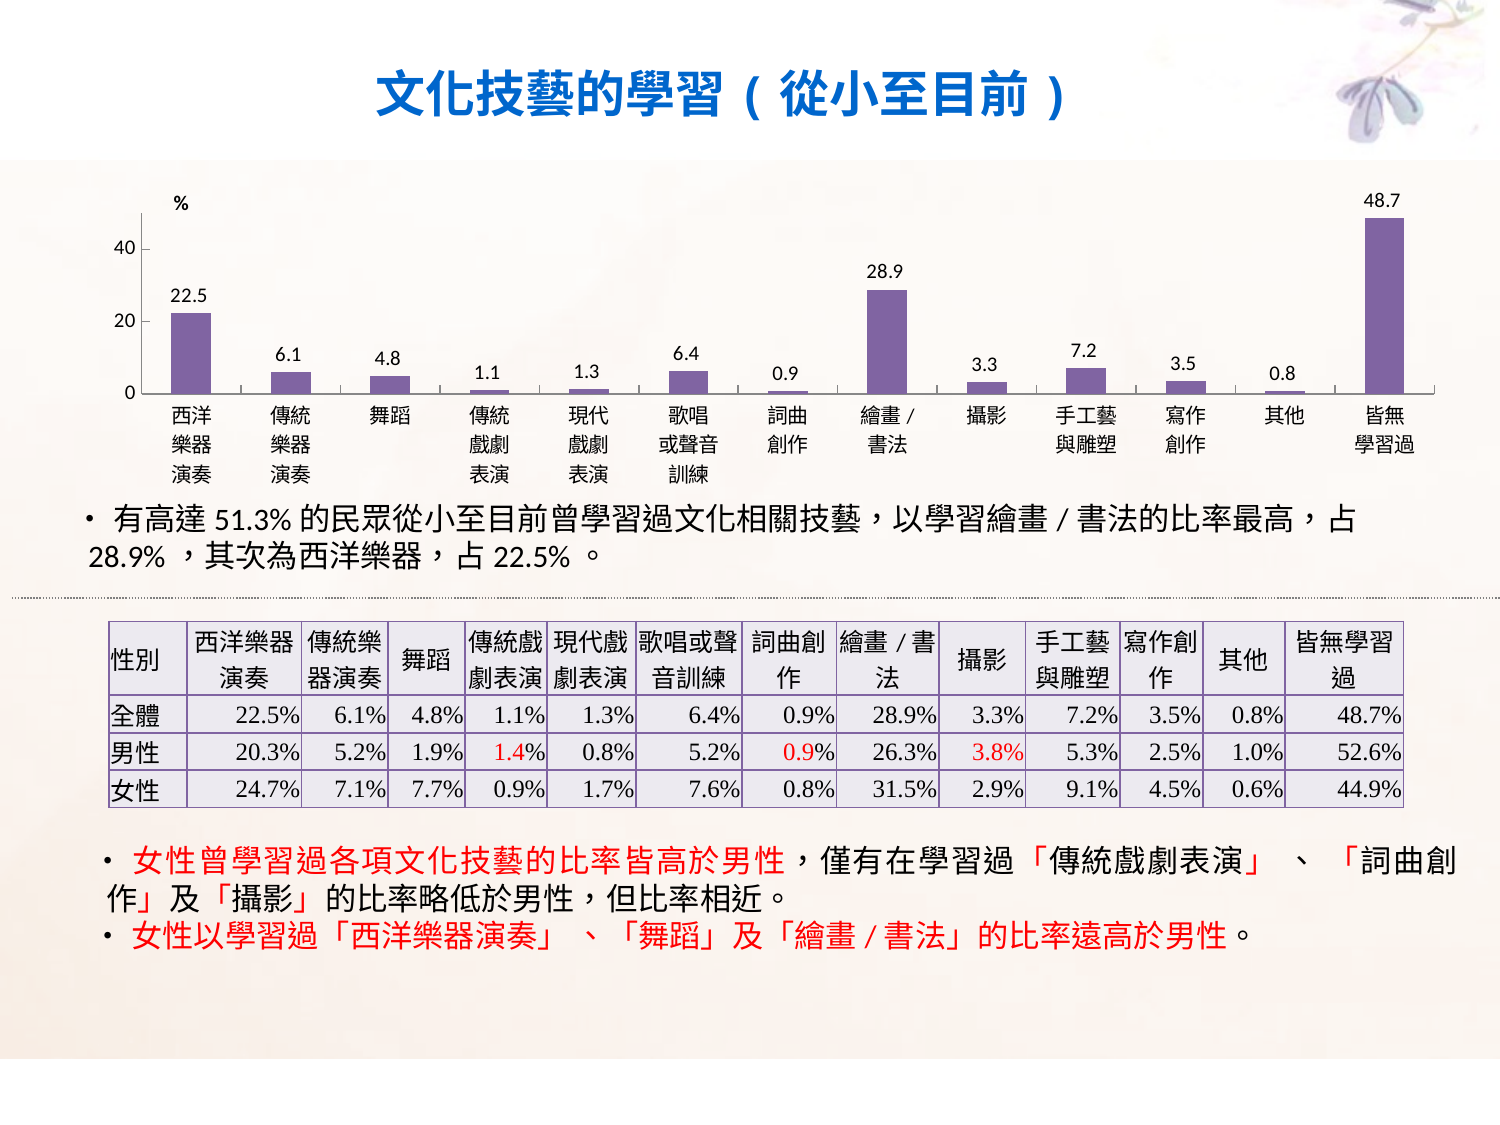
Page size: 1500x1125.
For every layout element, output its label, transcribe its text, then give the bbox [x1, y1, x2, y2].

table_cell 5.3% [1026, 734, 1119, 769]
table_cell 52.6% [1286, 734, 1403, 769]
table_cell 24.7% [188, 771, 301, 807]
table_cell 7.1% [302, 771, 387, 807]
table_cell 1.4% [466, 734, 546, 769]
table_header 其他 [1204, 622, 1284, 694]
table_header 性別 [110, 622, 186, 694]
table_cell 7.7% [389, 771, 464, 807]
table_cell 5.2% [302, 734, 387, 769]
table_cell 31.5% [837, 771, 938, 807]
table_cell 1.7% [548, 771, 635, 807]
table_cell 22.5% [188, 696, 301, 732]
table_cell 1.0% [1204, 734, 1284, 769]
table_cell 女性 [110, 771, 186, 807]
table_header 手工藝與雕塑 [1026, 622, 1119, 694]
text_box 文化技藝的學習(從小至目前) [222, 54, 1225, 131]
table_cell 9.1% [1026, 771, 1119, 807]
table_header 詞曲創作 [743, 622, 836, 694]
table_cell 28.9% [837, 696, 938, 732]
chart [80, 188, 1436, 492]
table_cell 44.9% [1286, 771, 1403, 807]
table_cell 20.3% [188, 734, 301, 769]
table_cell 全體 [110, 696, 186, 732]
table_cell 2.9% [940, 771, 1025, 807]
table_header 攝影 [940, 622, 1025, 694]
picture [0, 0, 1500, 160]
table_cell 4.8% [389, 696, 464, 732]
table_cell 2.5% [1121, 734, 1202, 769]
table_cell 0.8% [548, 734, 635, 769]
table_cell 7.2% [1026, 696, 1119, 732]
table_cell 0.9% [466, 771, 546, 807]
text_box •有高達51.3%的民眾從小至目前曾學習過文化相關技藝，以學習繪畫/書法的比率最高，占28.9%，其次為西洋樂器，占22.5%。 [57, 489, 1456, 583]
table_cell 3.3% [940, 696, 1025, 732]
table_cell 6.4% [637, 696, 741, 732]
table_cell 5.2% [637, 734, 741, 769]
table_header 傳統戲劇表演 [466, 622, 546, 694]
table_cell 7.6% [637, 771, 741, 807]
table_cell 1.9% [389, 734, 464, 769]
table_cell 0.9% [743, 696, 836, 732]
table_header 歌唱或聲音訓練 [637, 622, 741, 694]
table_cell 1.3% [548, 696, 635, 732]
table_header 繪畫/書法 [837, 622, 938, 694]
table_header 現代戲劇表演 [548, 622, 635, 694]
table_cell 3.8% [940, 734, 1025, 769]
table_header 傳統樂器演奏 [302, 622, 387, 694]
table_header 皆無學習過 [1286, 622, 1403, 694]
table_header 西洋樂器演奏 [188, 622, 301, 694]
table_cell 3.5% [1121, 696, 1202, 732]
table_cell 26.3% [837, 734, 938, 769]
table_header 舞蹈 [389, 622, 464, 694]
table_cell 0.6% [1204, 771, 1284, 807]
table_cell 男性 [110, 734, 186, 769]
table_cell 0.8% [1204, 696, 1284, 732]
table_cell 4.5% [1121, 771, 1202, 807]
table_cell 0.9% [743, 734, 836, 769]
table_cell 1.1% [466, 696, 546, 732]
table_cell 6.1% [302, 696, 387, 732]
table_cell 0.8% [743, 771, 836, 807]
table_header 寫作創作 [1121, 622, 1202, 694]
text_box •女性曾學習過各項文化技藝的比率皆高於男性，僅有在學習過「傳統戲劇表演」 、 「詞曲創作」及「攝影」的比率略低於男性，但比率相近。 •女性以學習過「西洋樂器演奏」 、「舞蹈」及「繪畫/書法」的比率遠高於男性。 [76, 832, 1474, 978]
table_cell 48.7% [1286, 696, 1403, 732]
